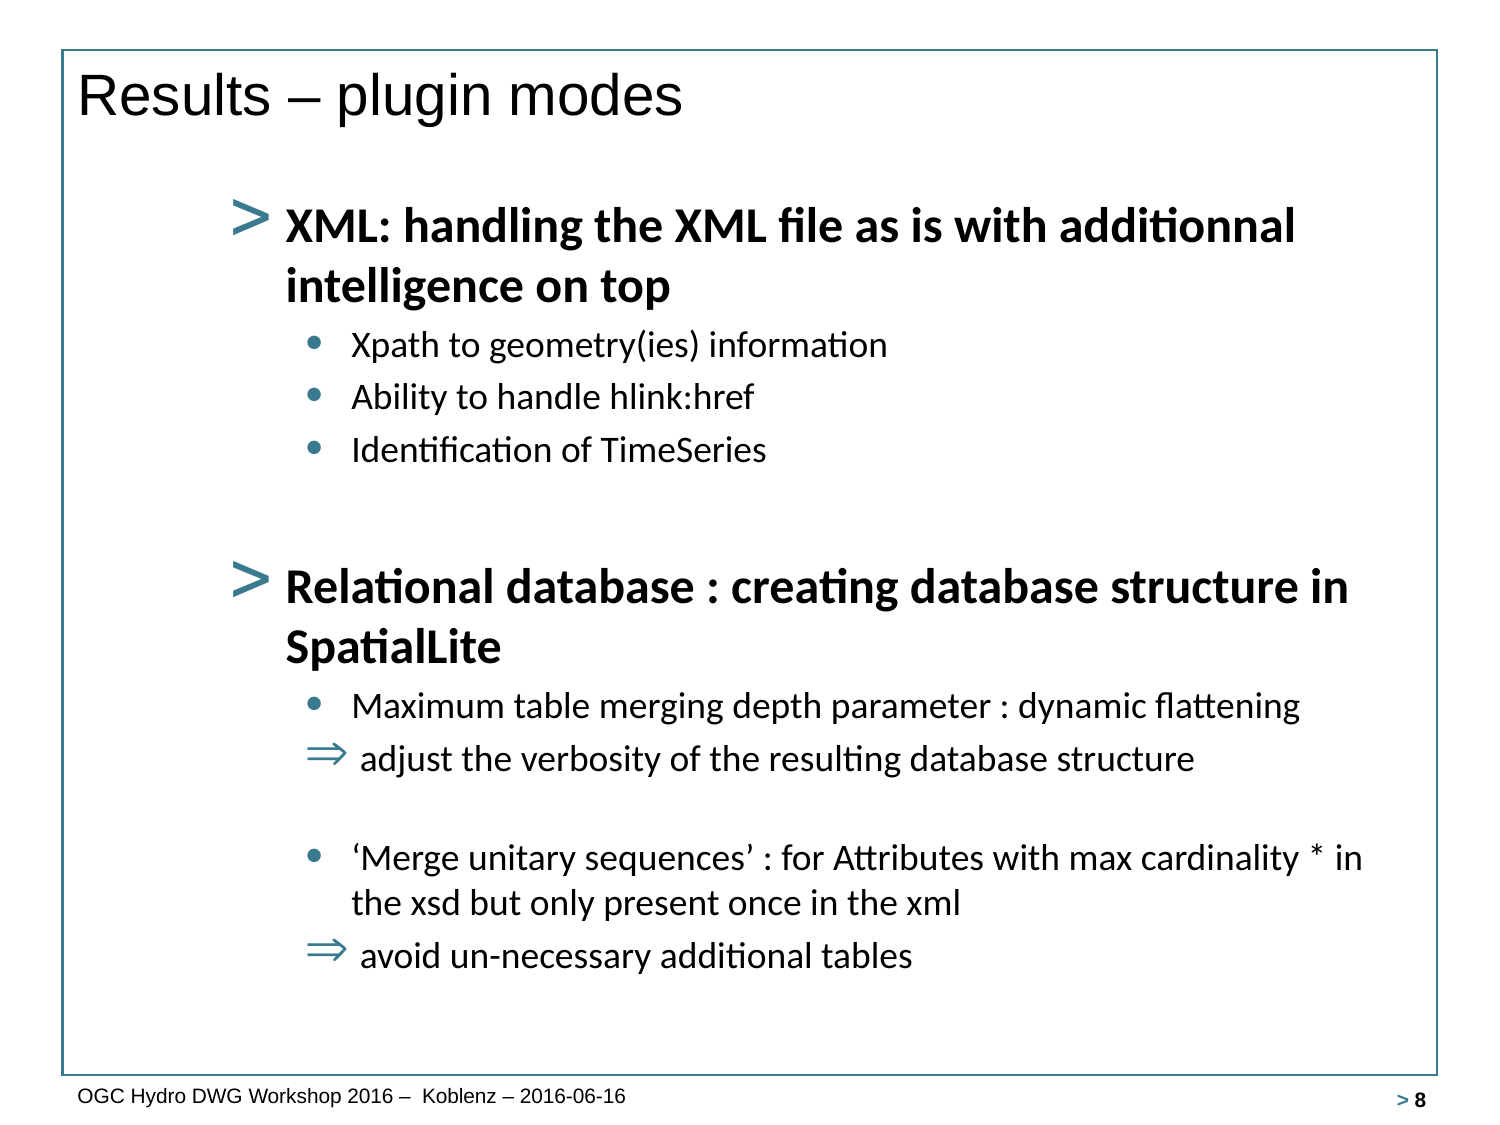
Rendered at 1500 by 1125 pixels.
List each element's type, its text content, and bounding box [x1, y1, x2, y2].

list XML: handling the XML file as is with additionnal intelligence on top Xpath to geometry(ies) information Ability to handle hlink:href Identification of TimeSeries Relational database : creating database structure in SpatialLite Maximum table merging depth parameter : dynamic flattening adjust the verbosity of the resulting database structure ‘Merge unitary sequences’ : for Attributes with max cardinality * in the xsd but only present once in the xml avoid un-necessary additional tables [214, 184, 1436, 922]
title Results – plugin modes [62, 50, 1436, 150]
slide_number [62, 1074, 821, 1125]
slide_number > 8 [1116, 1079, 1442, 1125]
